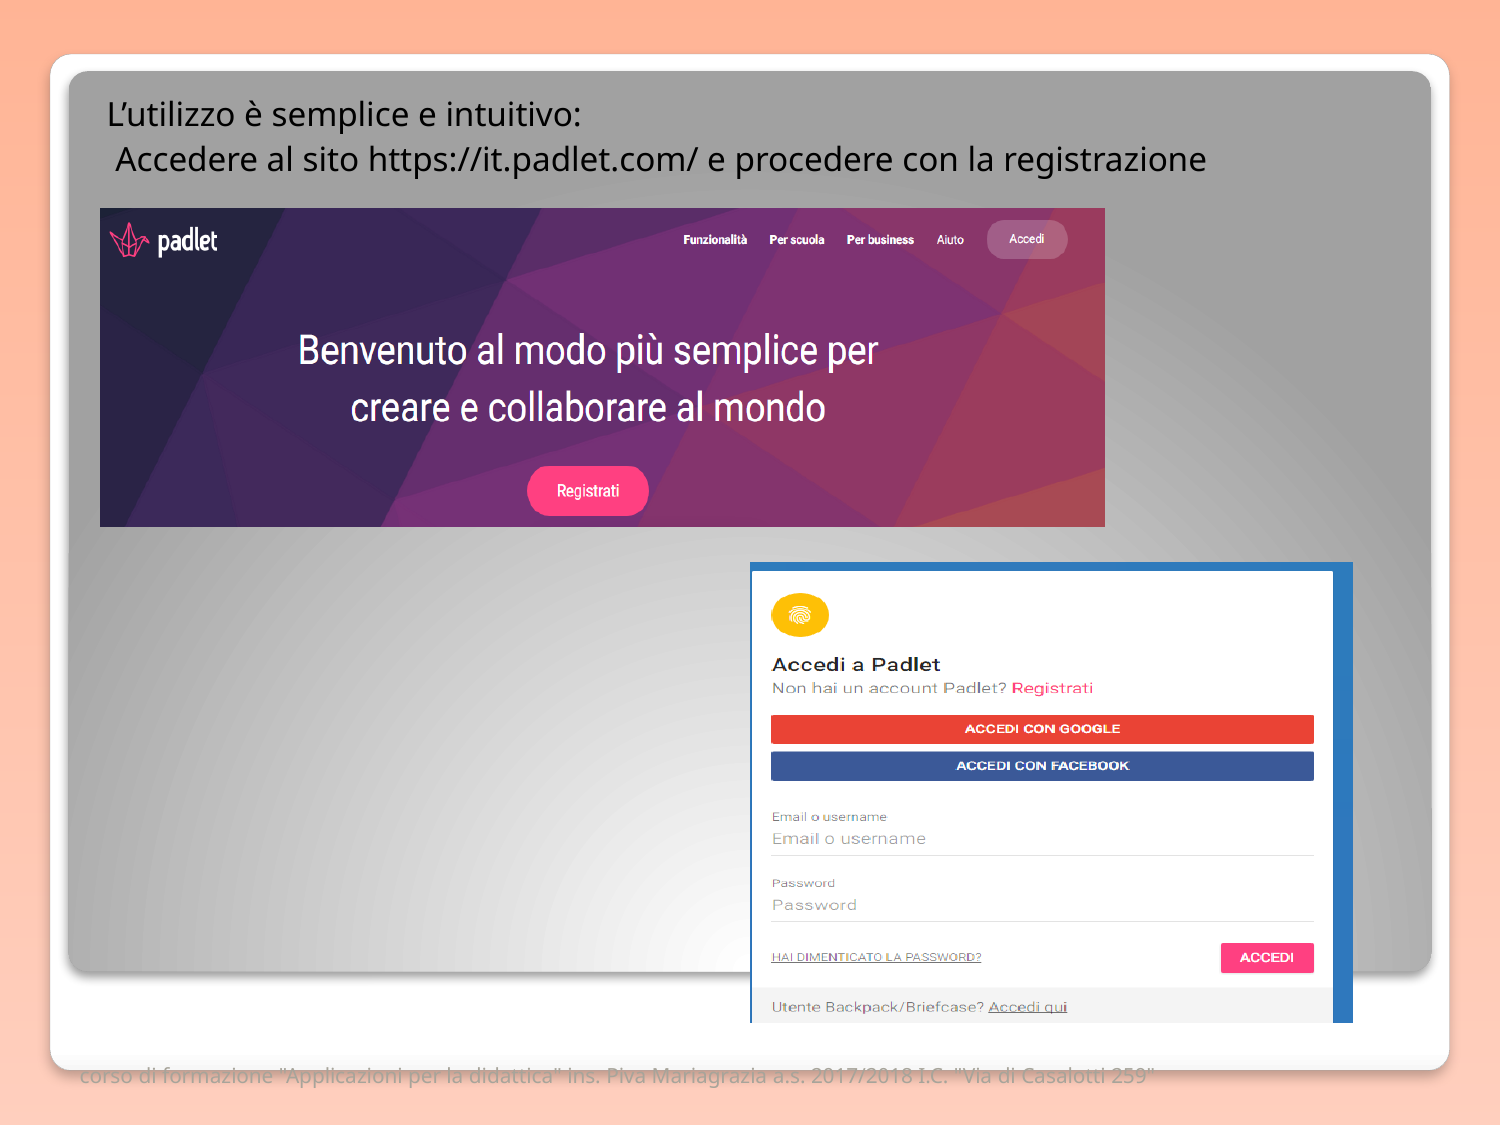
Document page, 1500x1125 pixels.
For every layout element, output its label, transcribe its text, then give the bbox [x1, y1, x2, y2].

picture [100, 207, 1105, 528]
picture [749, 562, 1353, 1023]
footer corso di formazione "Applicazioni per la didattica" ins. Piva Mariagrazia a.s. 2017/2018 I.C. "Via di Casalotti 259" [64, 1035, 1358, 1095]
list L’utilizzo è semplice e intuitivo: Accedere al sito https://it.padlet.com/ e procedere con la registrazione [76, 78, 1427, 821]
